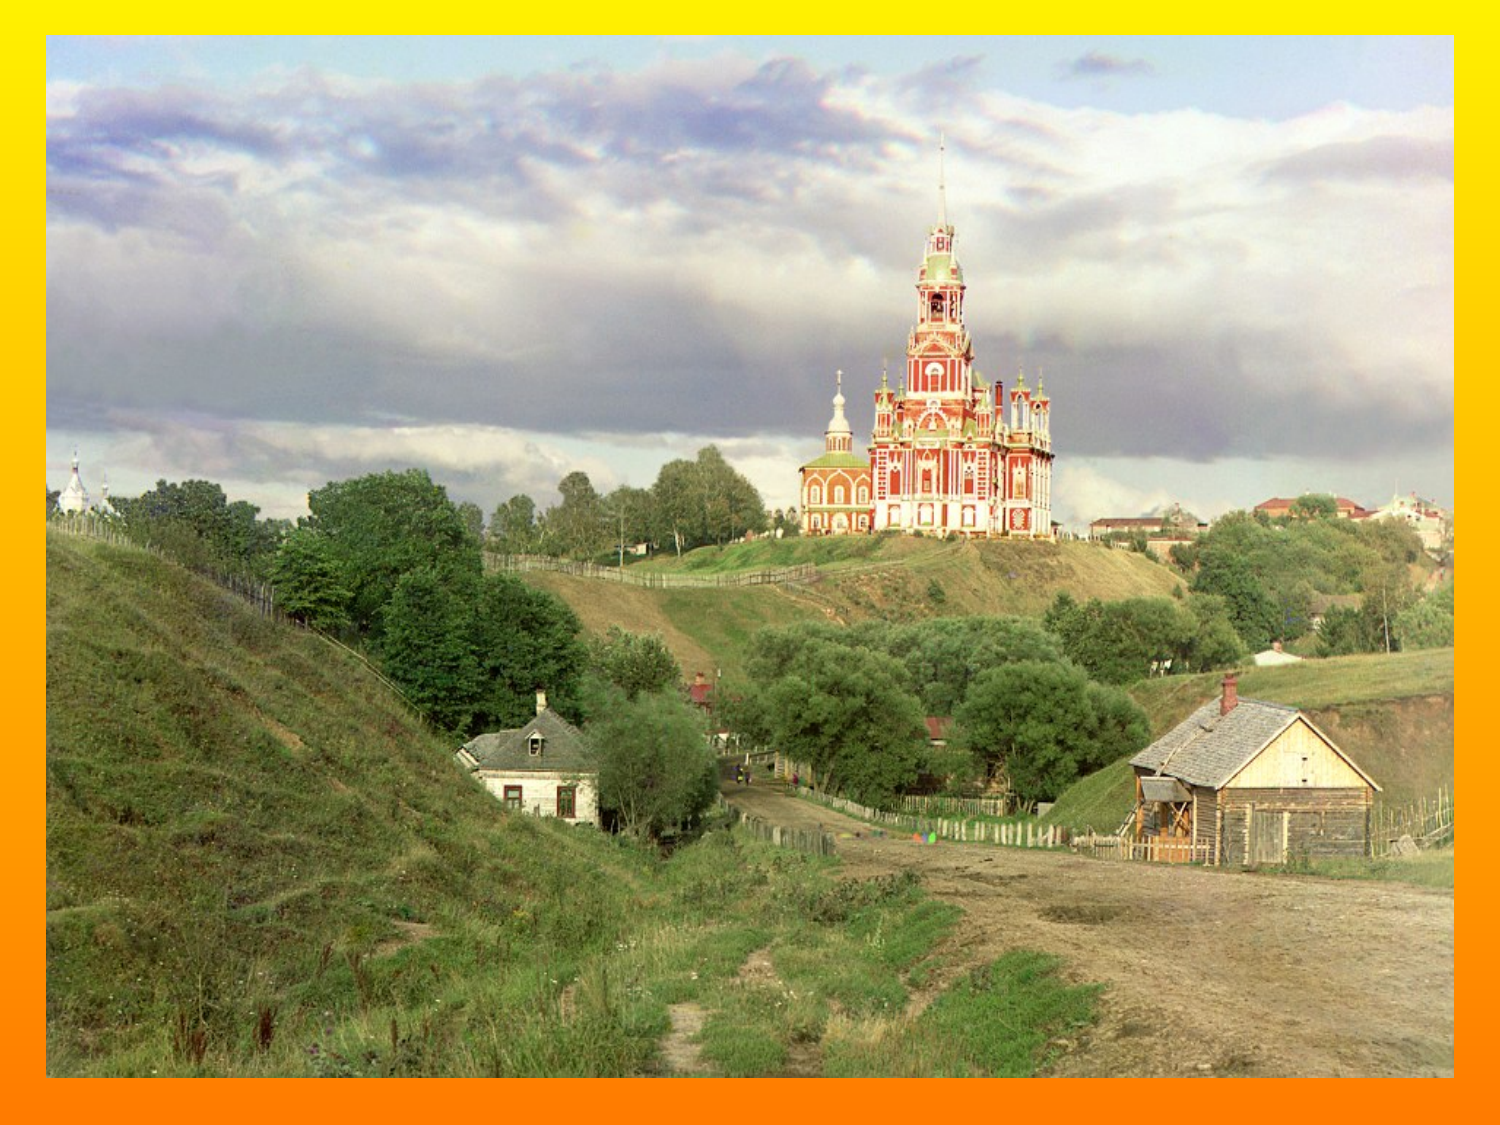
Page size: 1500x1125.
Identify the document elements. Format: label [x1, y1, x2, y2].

picture [46, 34, 1454, 1079]
